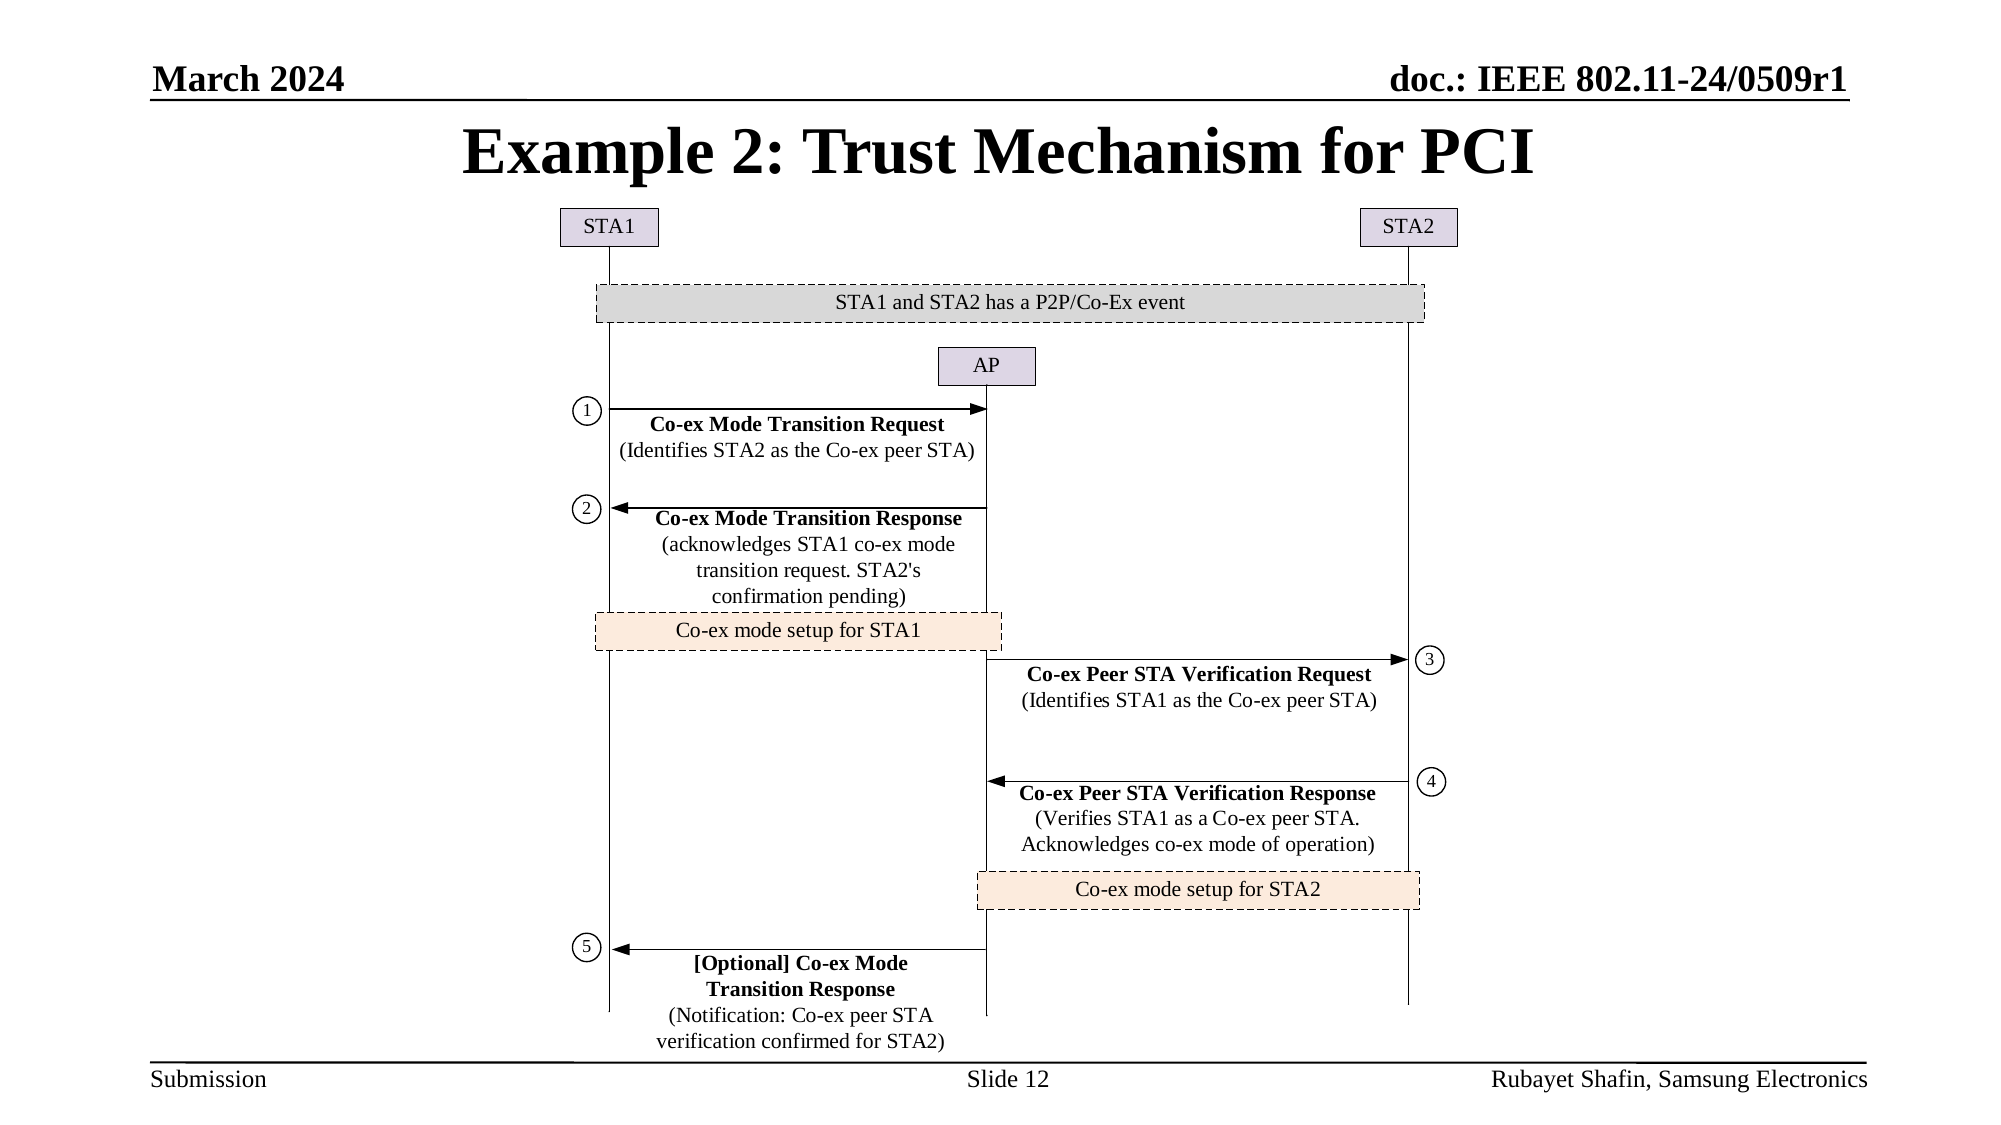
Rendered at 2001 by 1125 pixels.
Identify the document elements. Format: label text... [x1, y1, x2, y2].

picture [557, 205, 1460, 1066]
slide_number Slide 12 [950, 1073, 1067, 1123]
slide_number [152, 54, 563, 100]
title Example 2: Trust Mechanism for PCI [149, 88, 1851, 207]
footer Rubayet Shafin, Samsung Electronics [1171, 1061, 1869, 1093]
